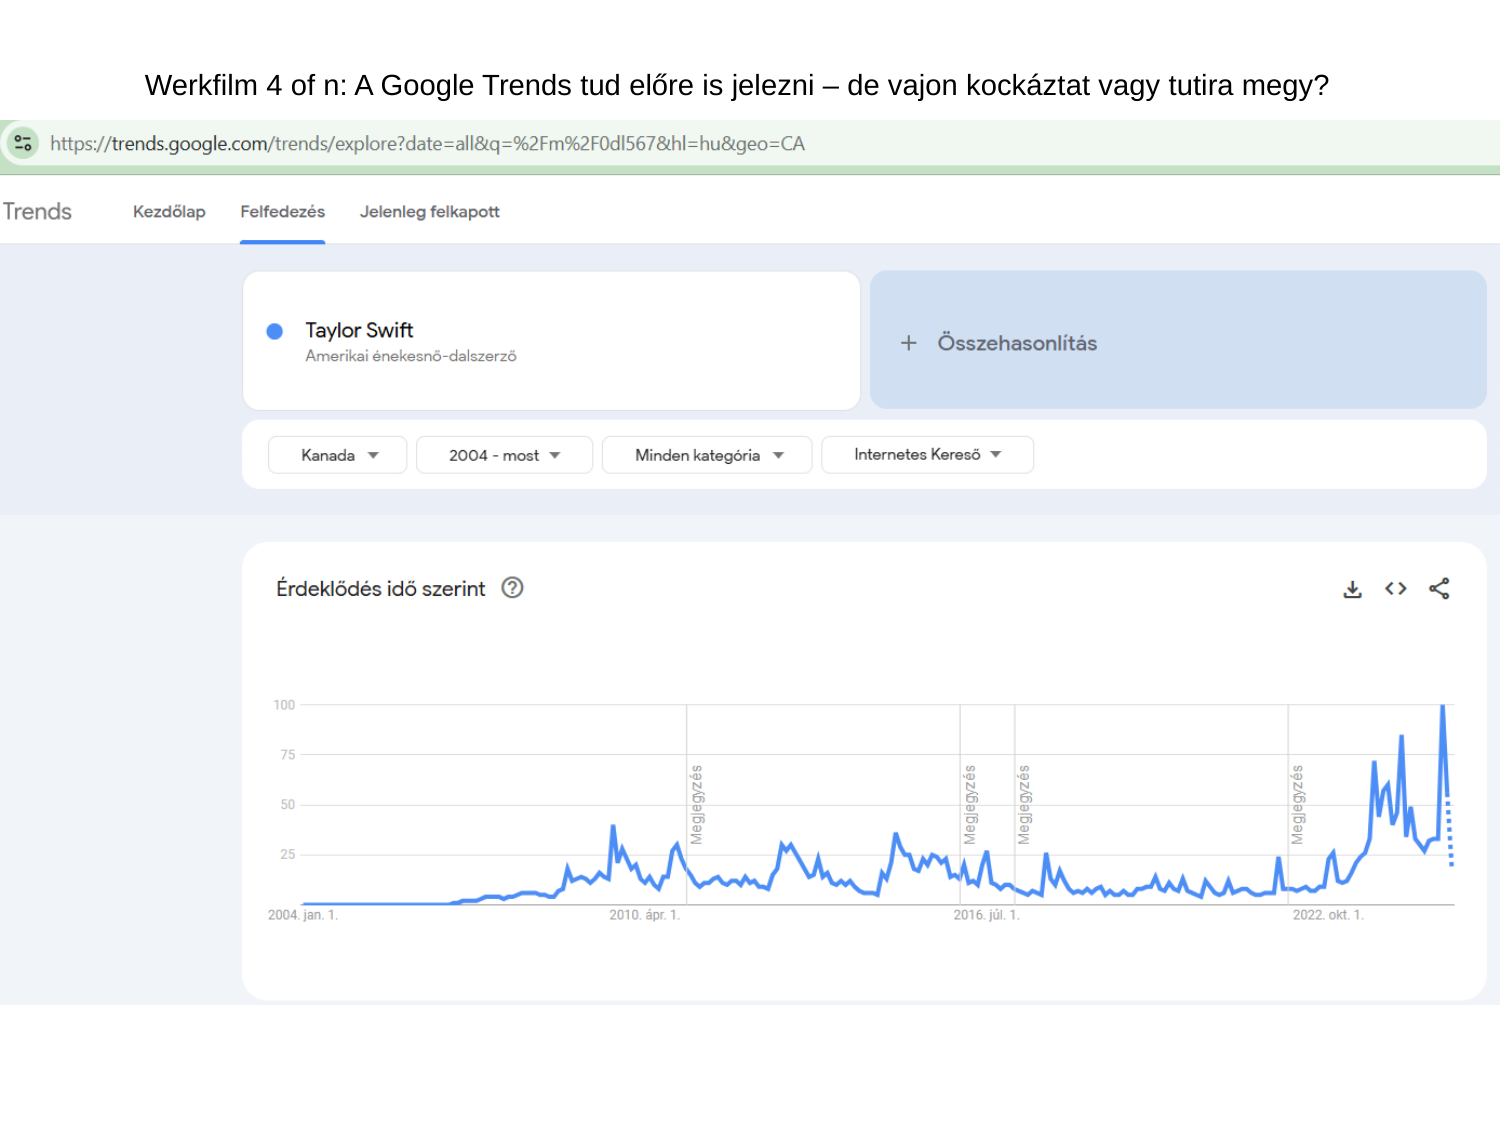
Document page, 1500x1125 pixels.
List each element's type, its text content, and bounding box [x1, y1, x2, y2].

text_box Werkfilm 4 of n: A Google Trends tud előre is jelezni – de vajon kockáztat vagy tutira megy? [130, 58, 1363, 109]
picture [0, 120, 1500, 1005]
